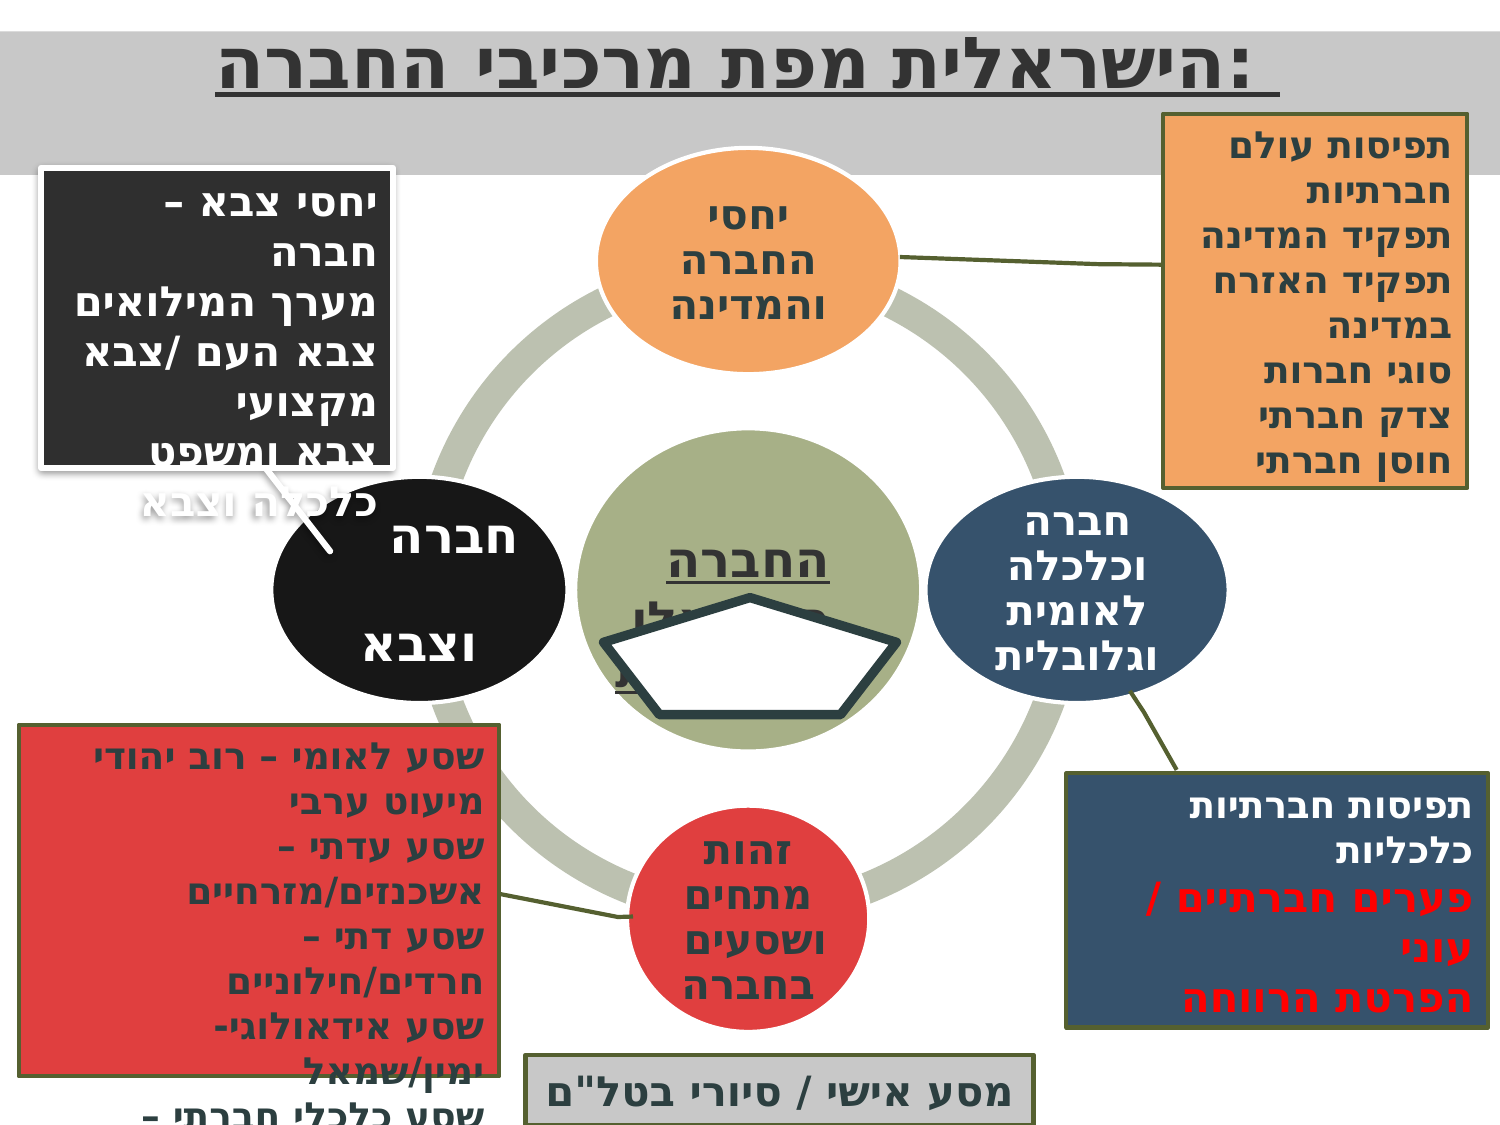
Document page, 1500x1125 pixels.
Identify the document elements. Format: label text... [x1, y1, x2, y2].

title מפת מרכיבי החברה הישראלית: [191, 0, 1301, 120]
text_box מסע אישי / סיורי בטל"ם [523, 1053, 1036, 1125]
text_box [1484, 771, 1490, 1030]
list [18, 152, 1482, 1028]
text_box תפיסות עולם חברתיות תפקיד המדינה תפקיד האזרח במדינה סוגי חברות צדק חברתי חוסן חברתי [1161, 112, 1469, 150]
text_box שסע לאומי – רוב יהודי מיעוט ערבי שסע עדתי – אשכנזים/מזרחיים שסע דתי – חרדים/חילוניים שסע אידאולוגי- ימין/שמאל שסע כלכלי חברתי – עניים/עשירים, מרכז/פריפריה [17, 1034, 501, 1078]
